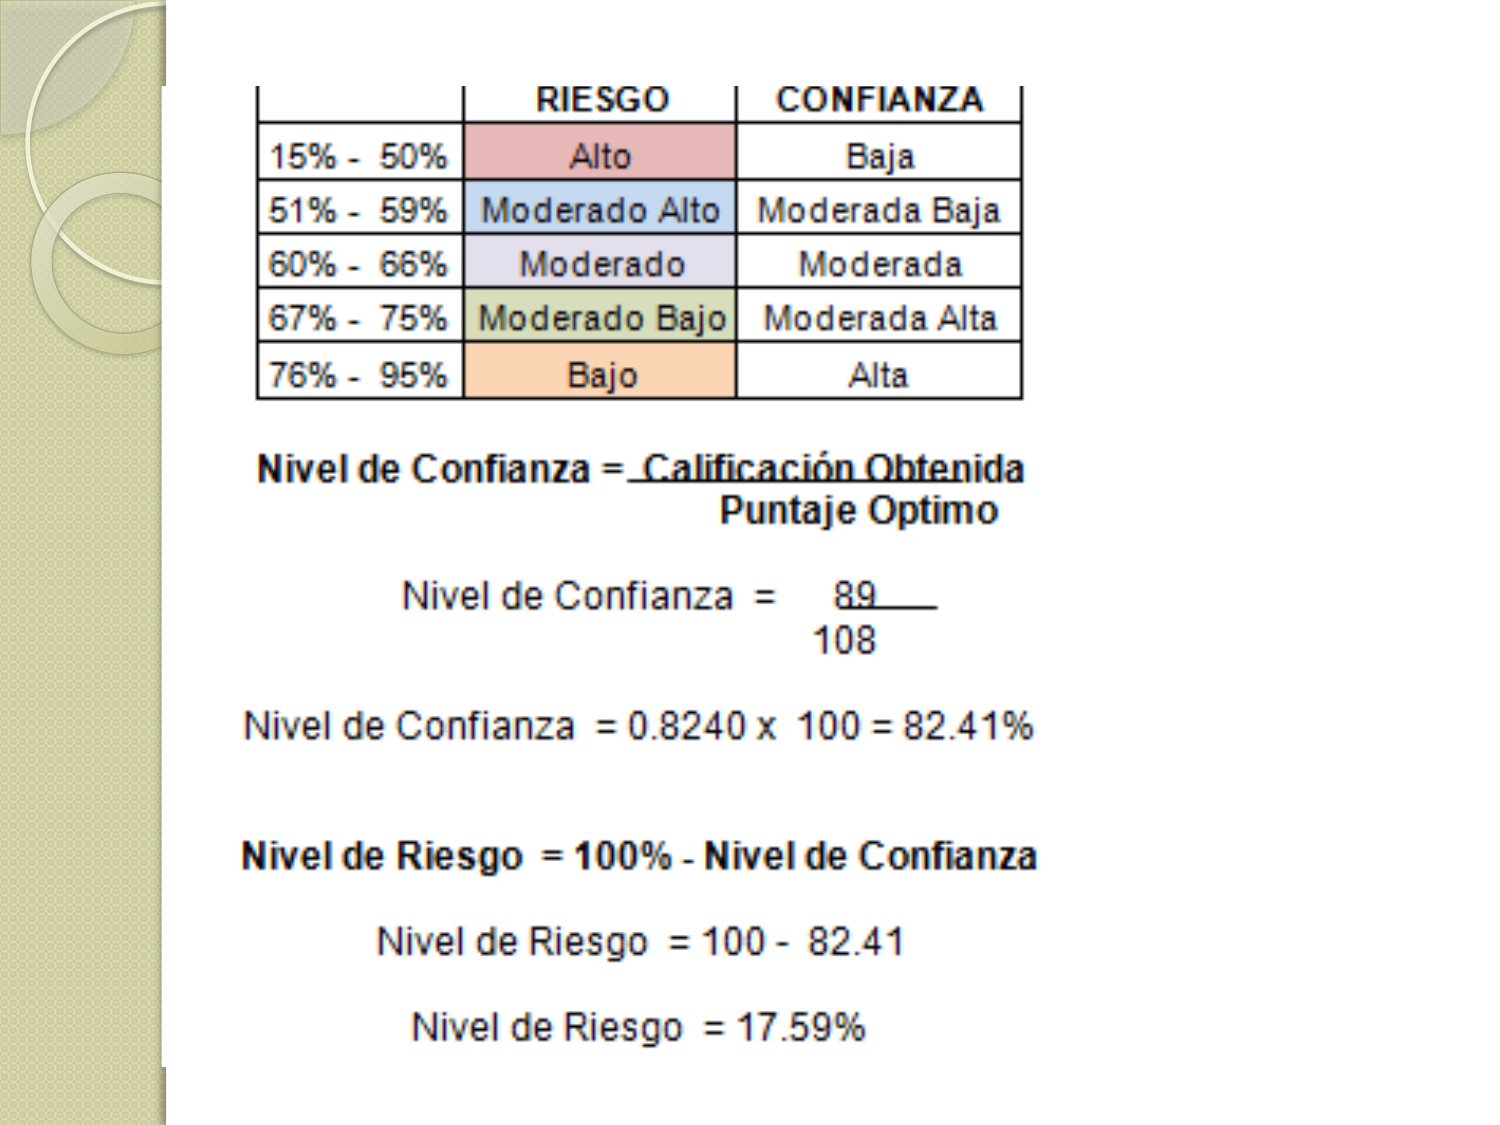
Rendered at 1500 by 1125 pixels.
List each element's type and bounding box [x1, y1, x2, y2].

picture [161, 86, 1247, 1068]
